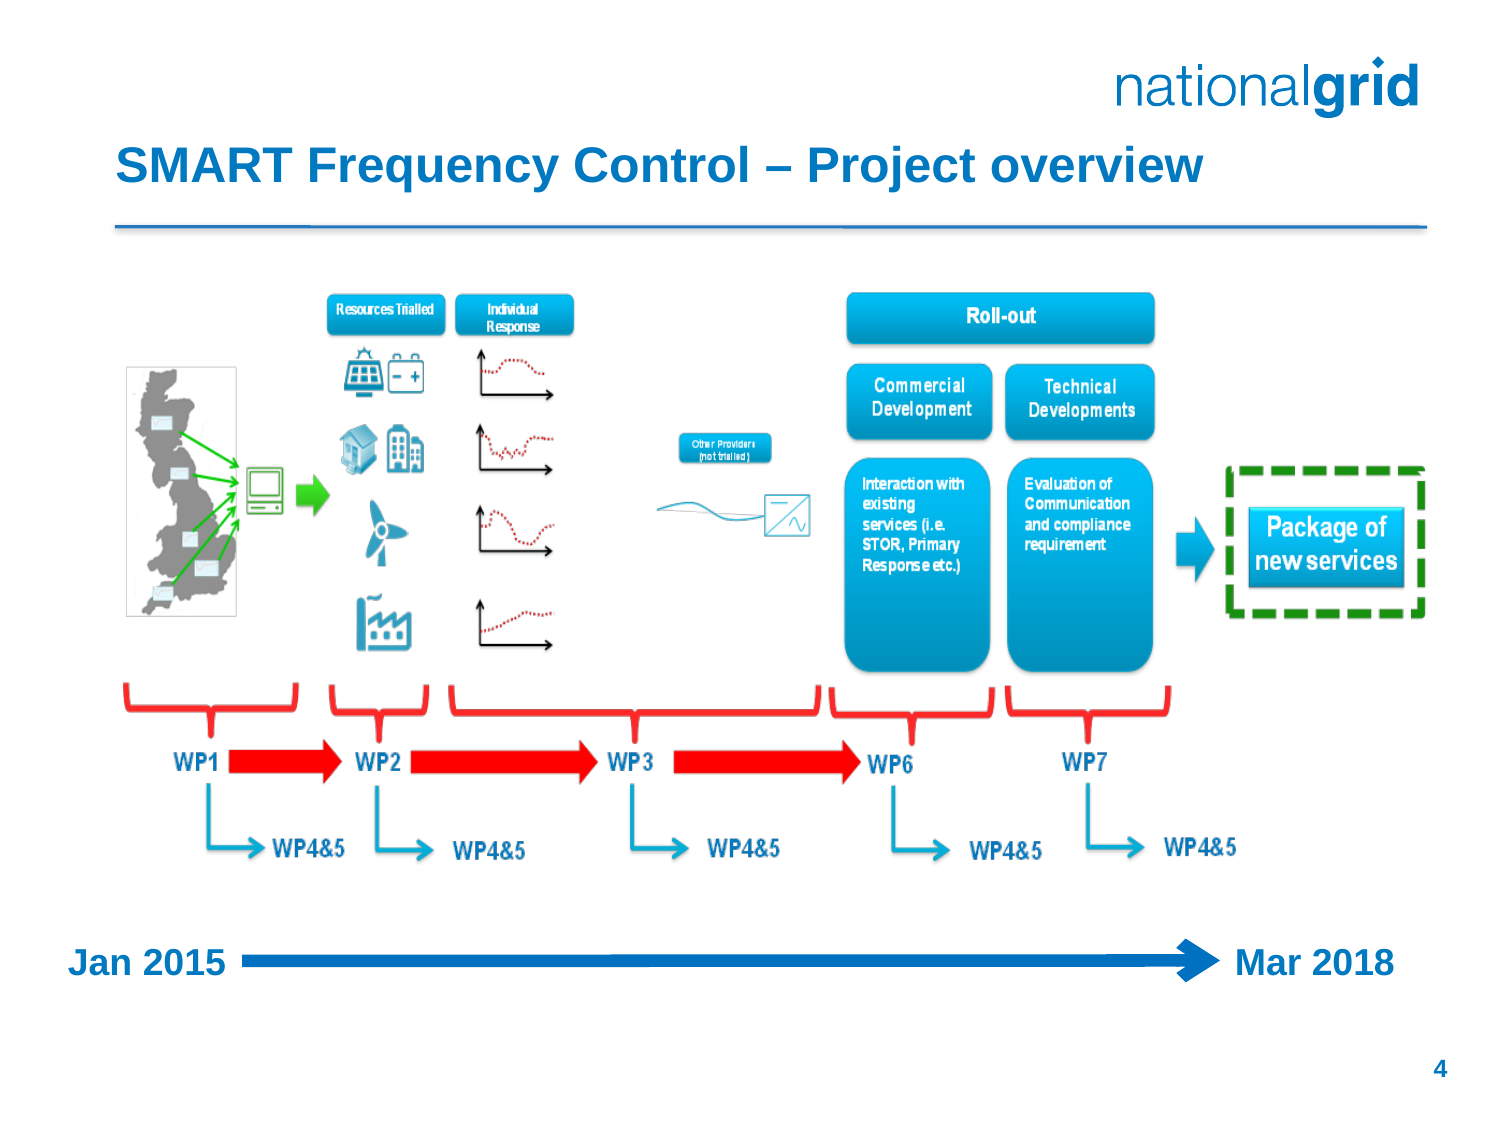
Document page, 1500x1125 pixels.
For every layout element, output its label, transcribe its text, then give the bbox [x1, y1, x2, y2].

text_box Mar 2018 [1220, 930, 1437, 991]
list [123, 290, 1440, 882]
title SMART Frequency Control – Project overview [100, 160, 1428, 246]
slide_number 4 [1411, 1044, 1463, 1107]
text_box Jan 2015 [53, 930, 270, 991]
